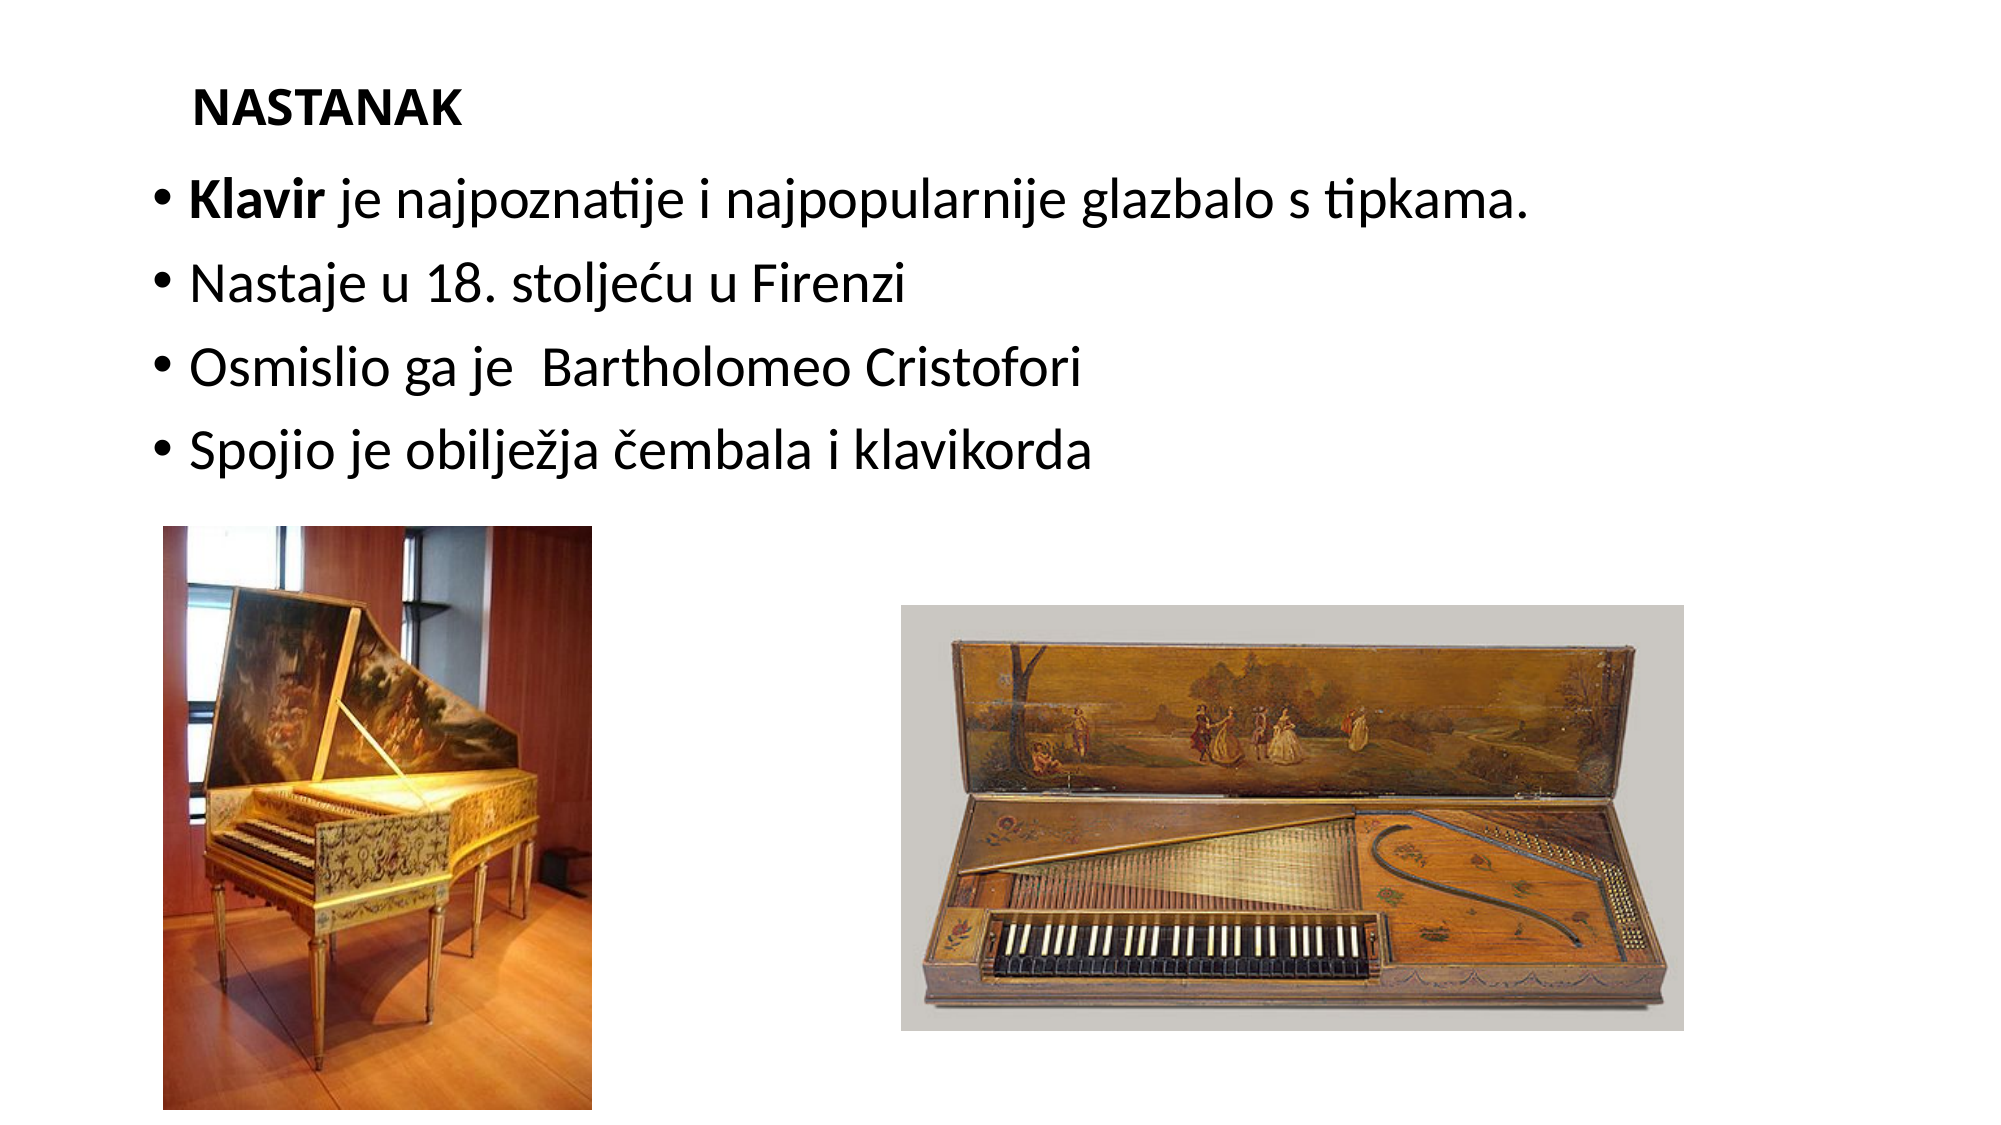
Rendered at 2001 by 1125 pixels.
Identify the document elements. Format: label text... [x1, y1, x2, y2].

picture [901, 605, 1684, 1031]
list Klavir je najpoznatije i najpopularnije glazbalo s tipkama. Nastaje u 18. stoljeću u Firenzi Osmislio ga je Bartholomeo Cristofori Spojio je obilježja čembala i klavikorda [137, 160, 1863, 702]
picture [163, 525, 592, 1110]
title NASTANAK [137, 0, 1863, 160]
